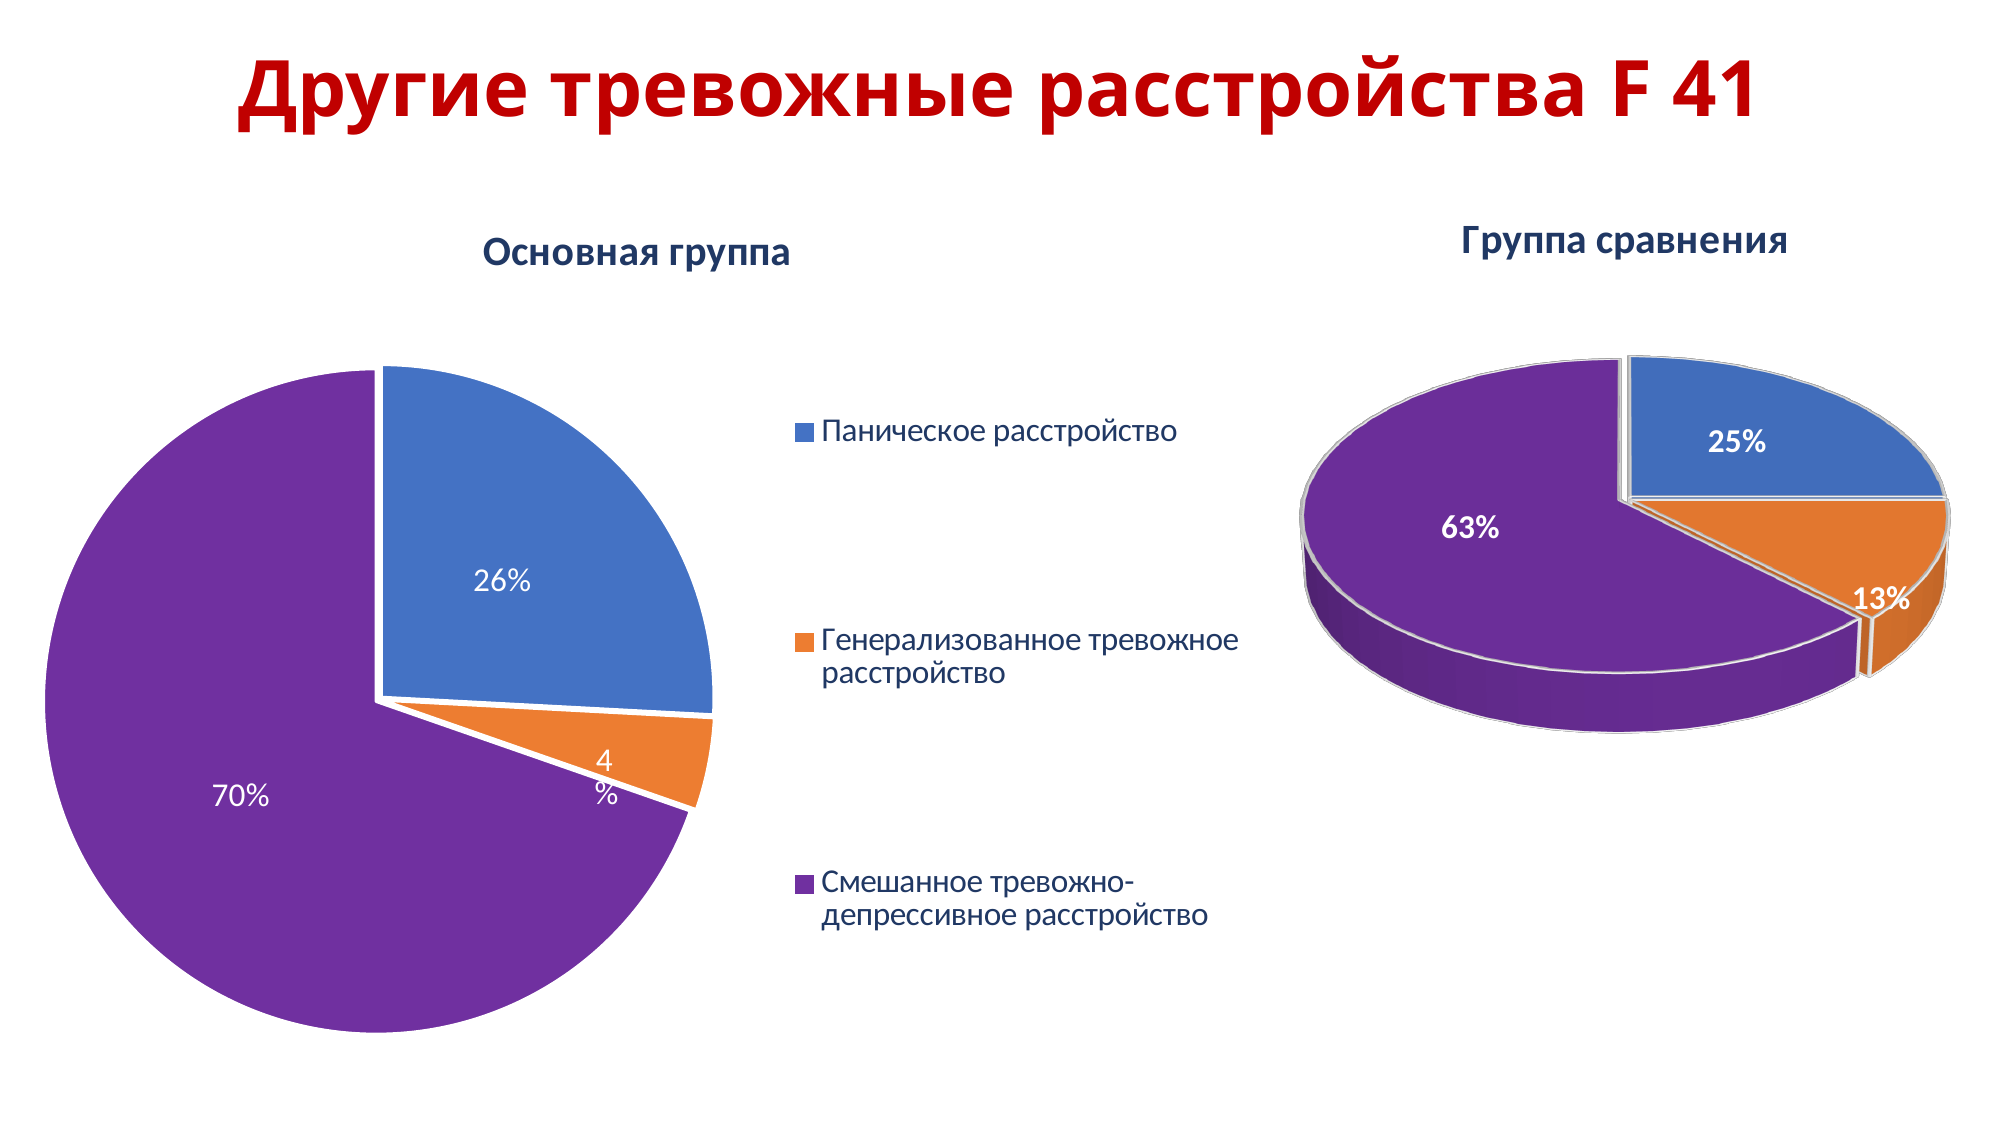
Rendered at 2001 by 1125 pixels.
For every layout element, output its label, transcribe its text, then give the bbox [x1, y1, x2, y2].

chart [17, 189, 2000, 1111]
title Другие тревожные расстройства F 41 [137, 40, 1863, 142]
